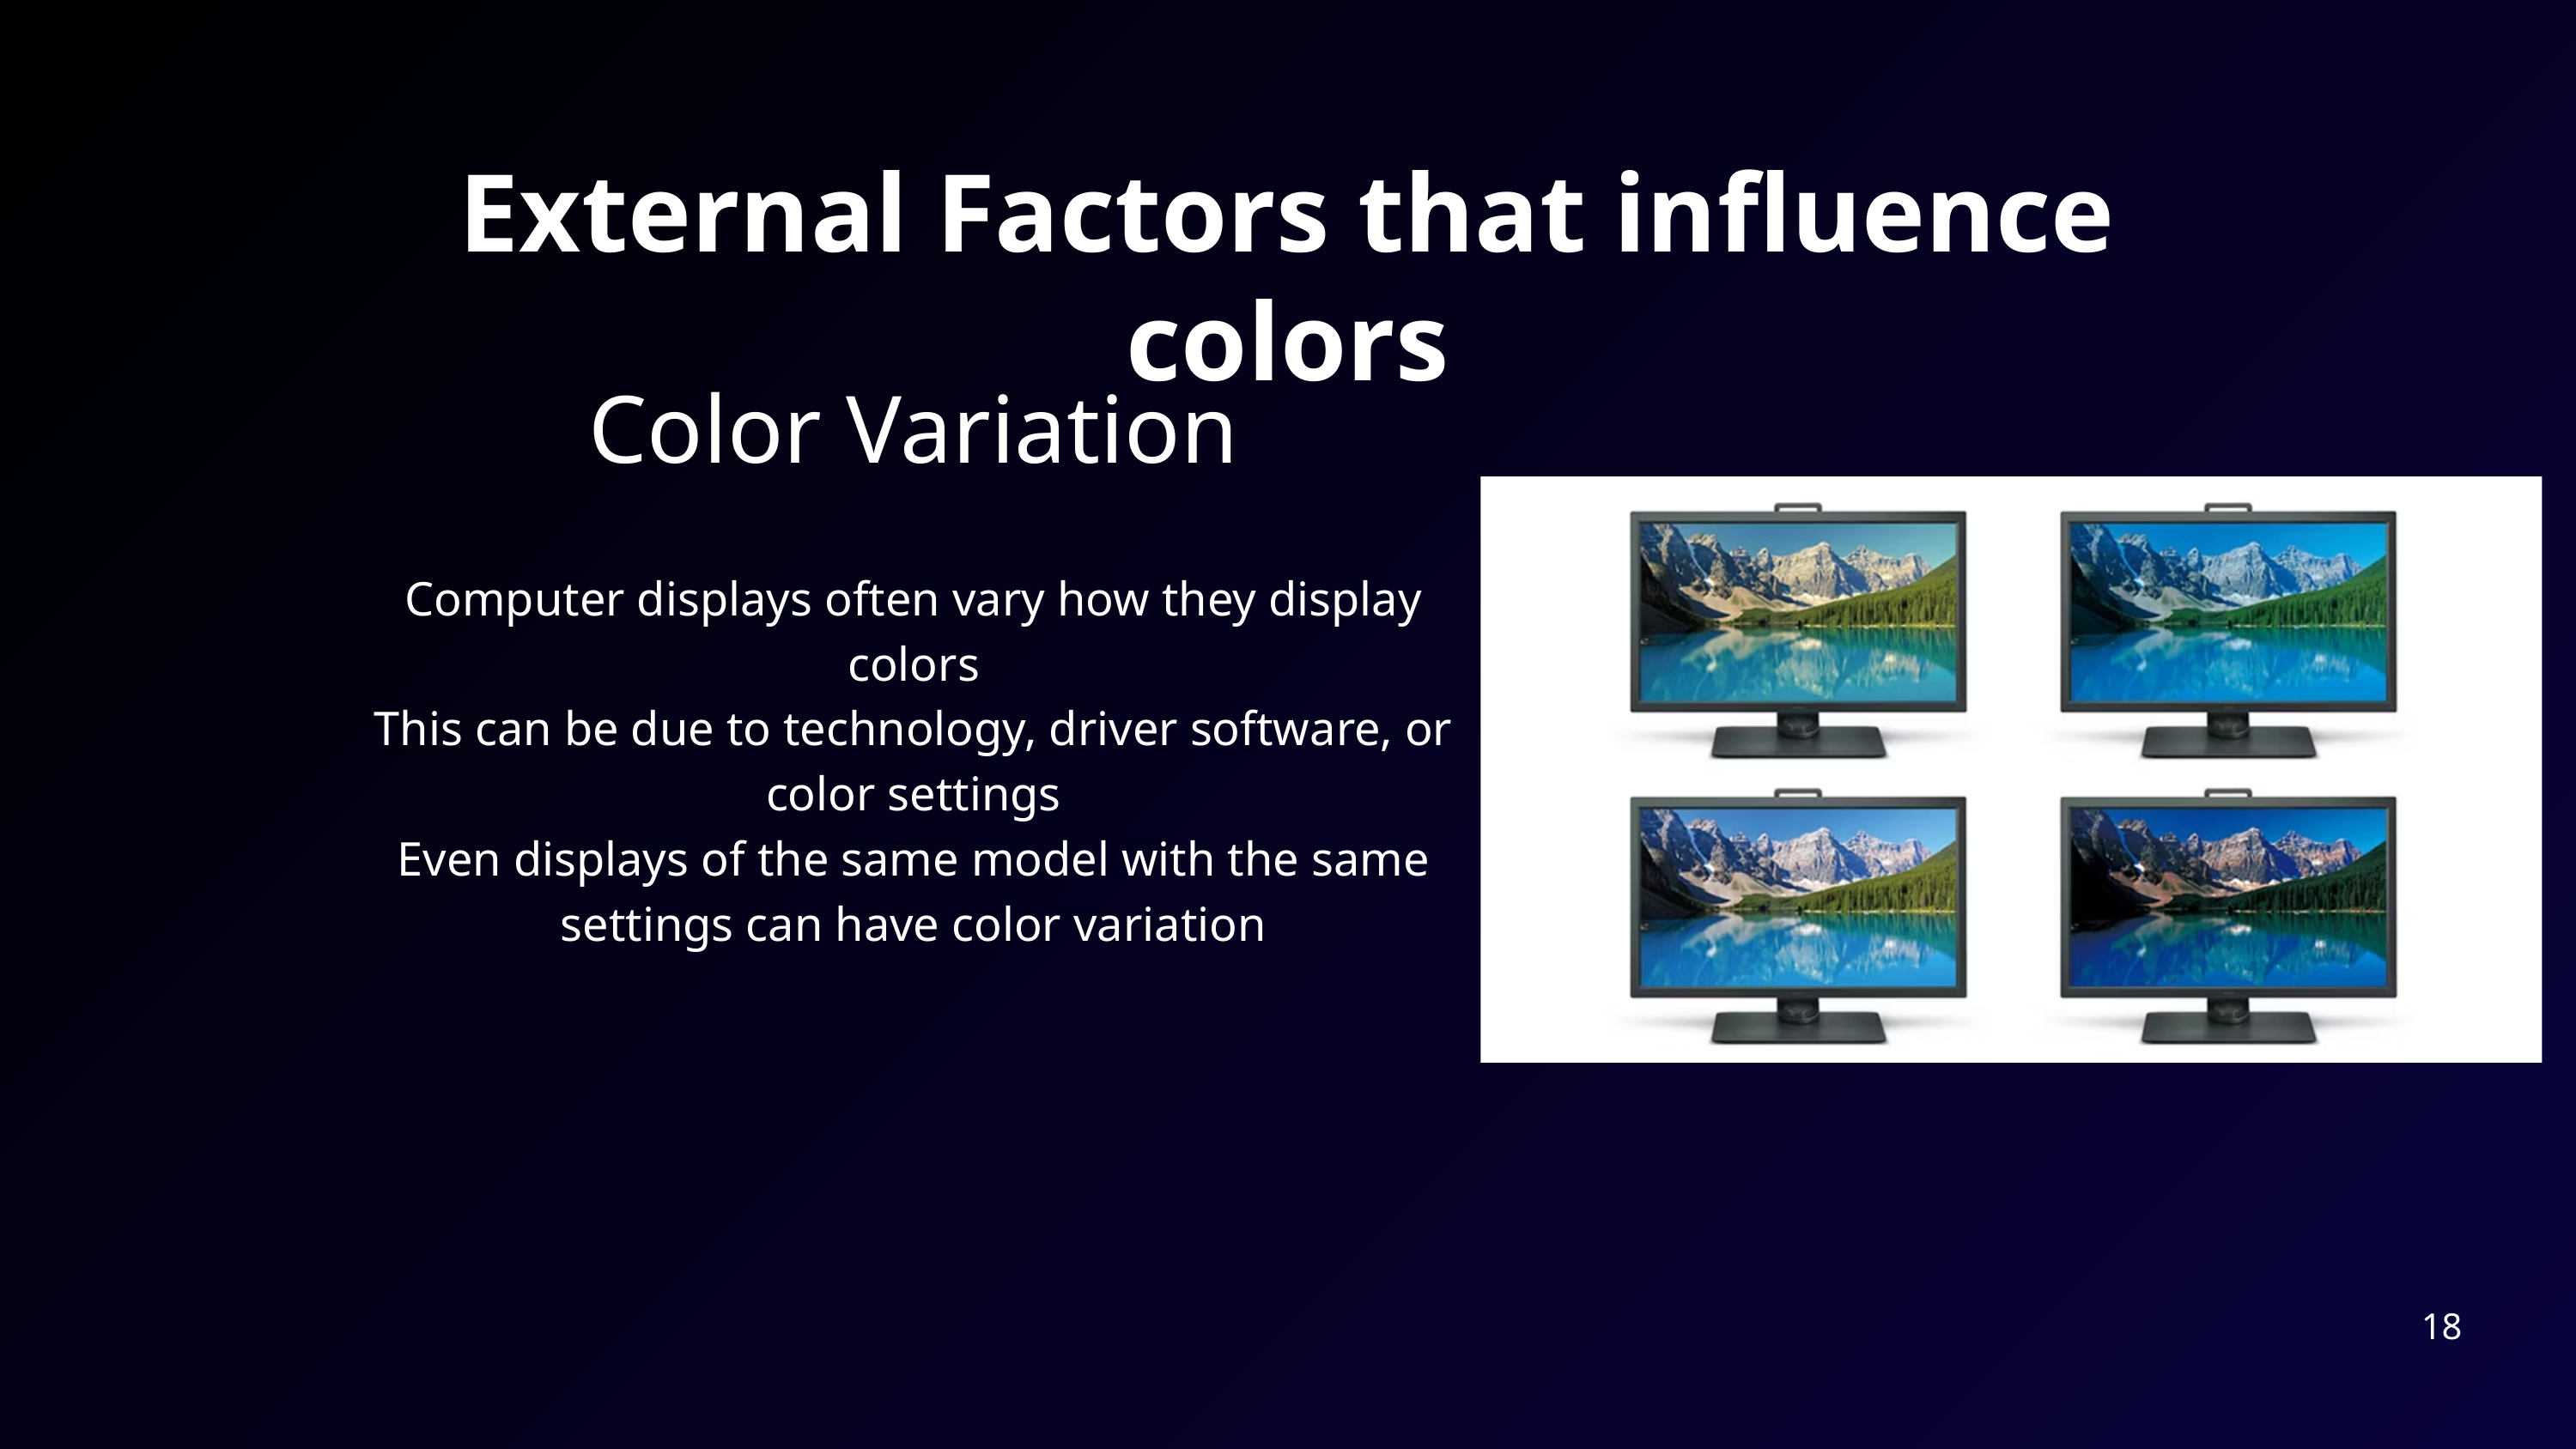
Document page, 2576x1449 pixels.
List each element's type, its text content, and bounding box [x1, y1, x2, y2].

text_box Color Variation [346, 351, 1481, 482]
text_box 18 [2421, 1296, 2463, 1348]
text_box [1480, 476, 2543, 1064]
text_box Computer displays often vary how they display colors This can be due to technology, driver software, or color settings Even displays of the same model with the same settings can have color variation [346, 560, 1481, 1016]
text_box External Factors that influence colors [296, 144, 2280, 403]
